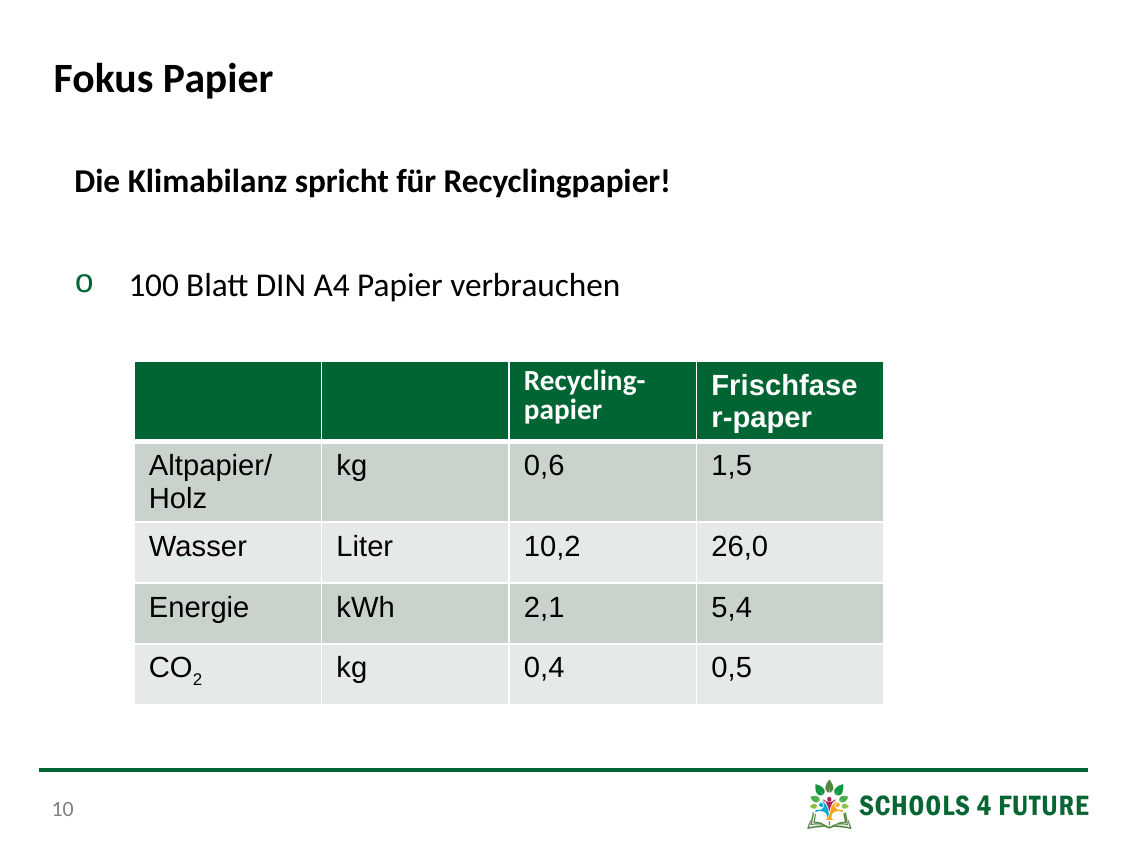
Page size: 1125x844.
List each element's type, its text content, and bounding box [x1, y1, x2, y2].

table_cell 2,1 [510, 584, 696, 643]
table_header [135, 362, 321, 439]
table_cell CO2 [135, 645, 321, 704]
table_cell 26,0 [697, 523, 883, 582]
table_cell 0,5 [697, 645, 883, 704]
table_cell 5,4 [697, 584, 883, 643]
picture [805, 778, 1089, 830]
table_cell 0,4 [510, 645, 696, 704]
table_cell 10,2 [510, 523, 696, 582]
table_cell kg [322, 645, 508, 704]
table_cell 0,6 [510, 444, 696, 521]
table_header Recycling-papier [510, 362, 696, 439]
table_cell Altpapier/ Holz [135, 444, 321, 521]
table_cell Liter [322, 523, 508, 582]
table_header Frischfaser-paper [697, 362, 883, 439]
table_cell kg [322, 444, 508, 521]
table_cell Energie [135, 584, 321, 643]
title Fokus Papier [38, 45, 1088, 112]
table_cell 1,5 [697, 444, 883, 521]
table_header [322, 362, 508, 439]
table_cell Wasser [135, 523, 321, 582]
table_cell kWh [322, 584, 508, 643]
list Die Klimabilanz spricht für Recyclingpapier! 100 Blatt DIN A4 Papier verbrauchen [38, 156, 1088, 753]
